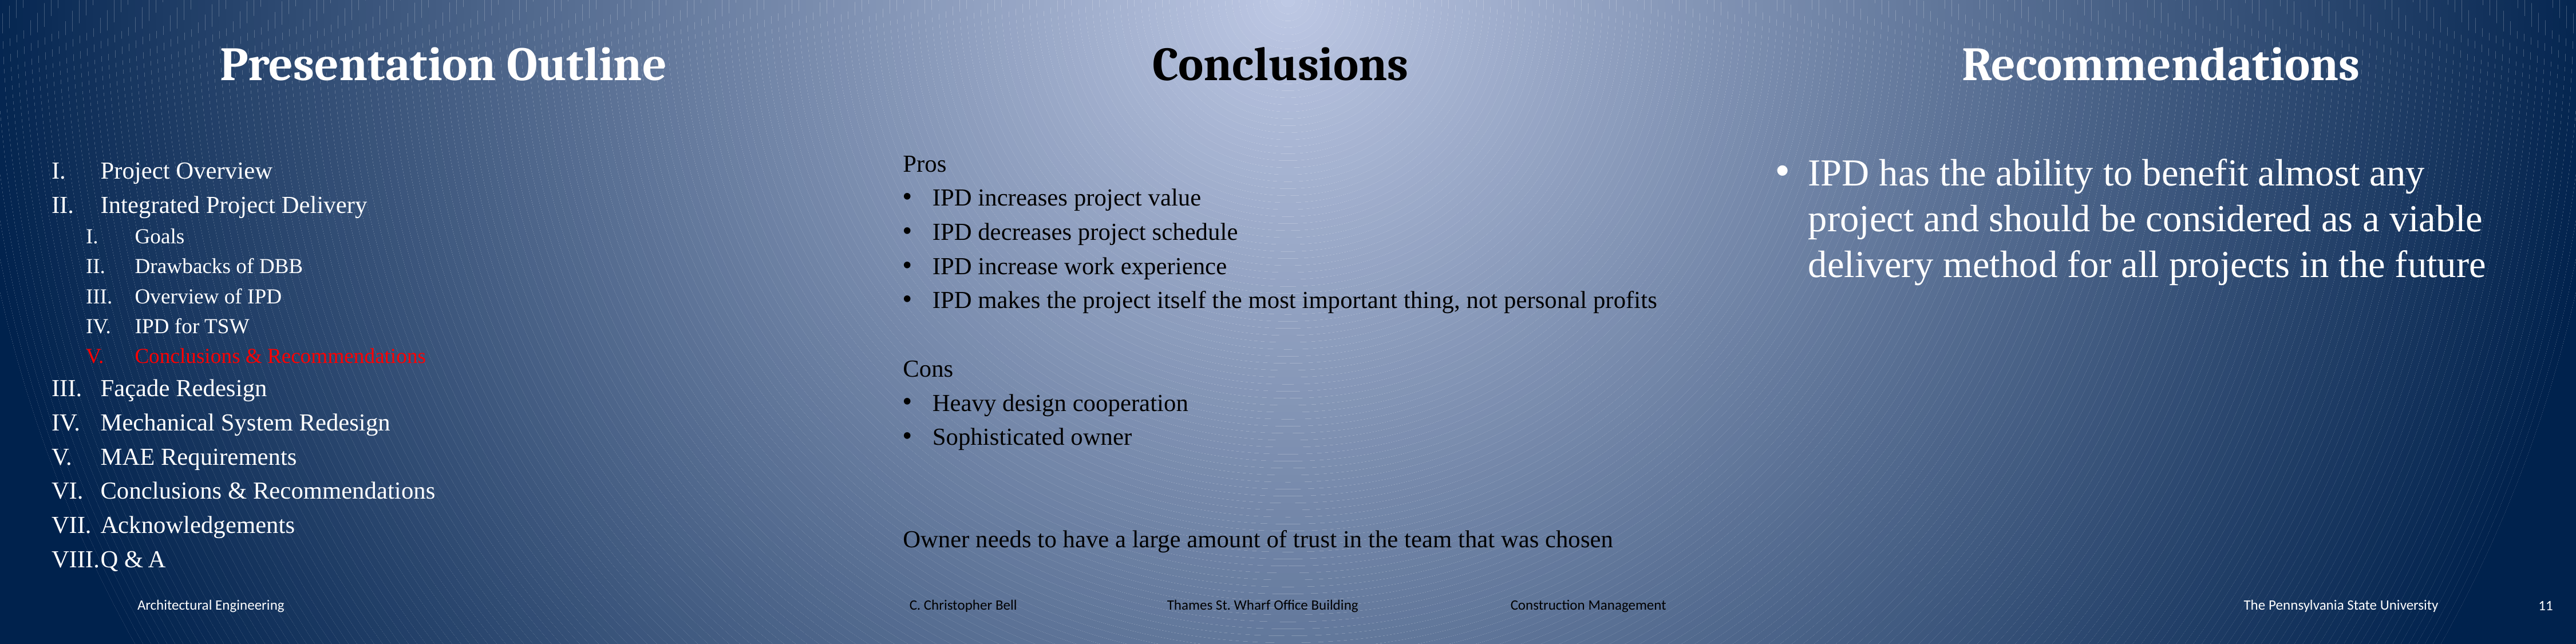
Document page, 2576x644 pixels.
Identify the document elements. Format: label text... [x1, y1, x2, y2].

list IPD has the ability to benefit almost any project and should be considered as a viable delivery method for all projects in the future [1767, 143, 2547, 580]
footer C. Christopher Bell Thames St. Wharf Office Building Construction Management [880, 587, 1696, 621]
slide_number Architectural Engineering [129, 587, 730, 621]
list Recommendations [1767, 29, 2555, 129]
list Conclusions [887, 29, 1674, 129]
slide_number The Pennsylvania State University [1846, 587, 2447, 621]
list Pros IPD increases project value IPD decreases project schedule IPD increase work experience IPD makes the project itself the most important thing, not personal profits Cons Heavy design cooperation Sophisticated owner Owner needs to have a large amount of trust in the team that was chosen [894, 143, 1674, 580]
list Presentation Outline [50, 29, 837, 129]
list Project Overview Integrated Project Delivery Goals Drawbacks of DBB Overview of IPD IPD for TSW Conclusions & Recommendations Façade Redesign Mechanical System Redesign MAE Requirements Conclusions & Recommendations Acknowledgements Q & A [43, 150, 823, 580]
